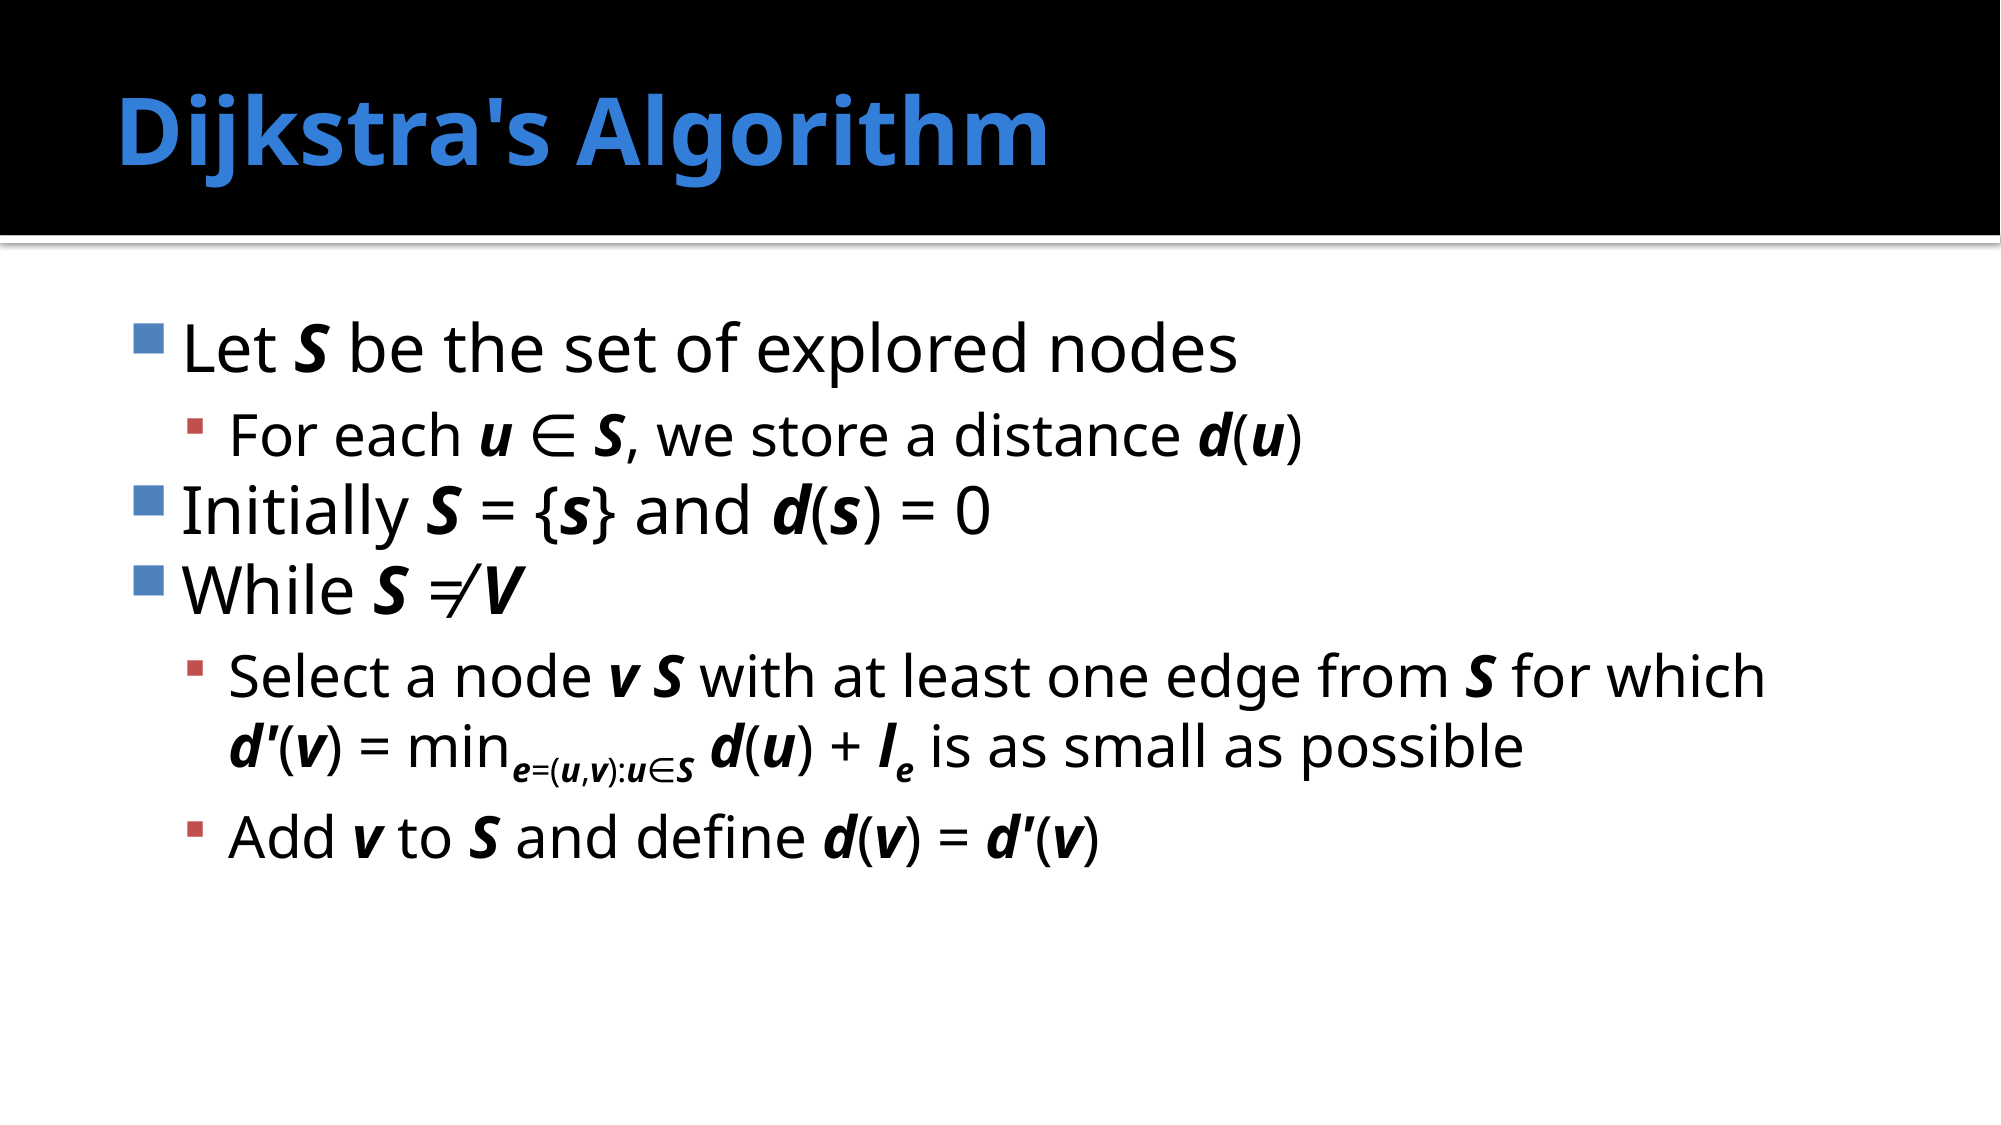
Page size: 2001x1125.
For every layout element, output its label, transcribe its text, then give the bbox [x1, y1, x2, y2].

title Dijkstra's Algorithm [99, 25, 1900, 231]
